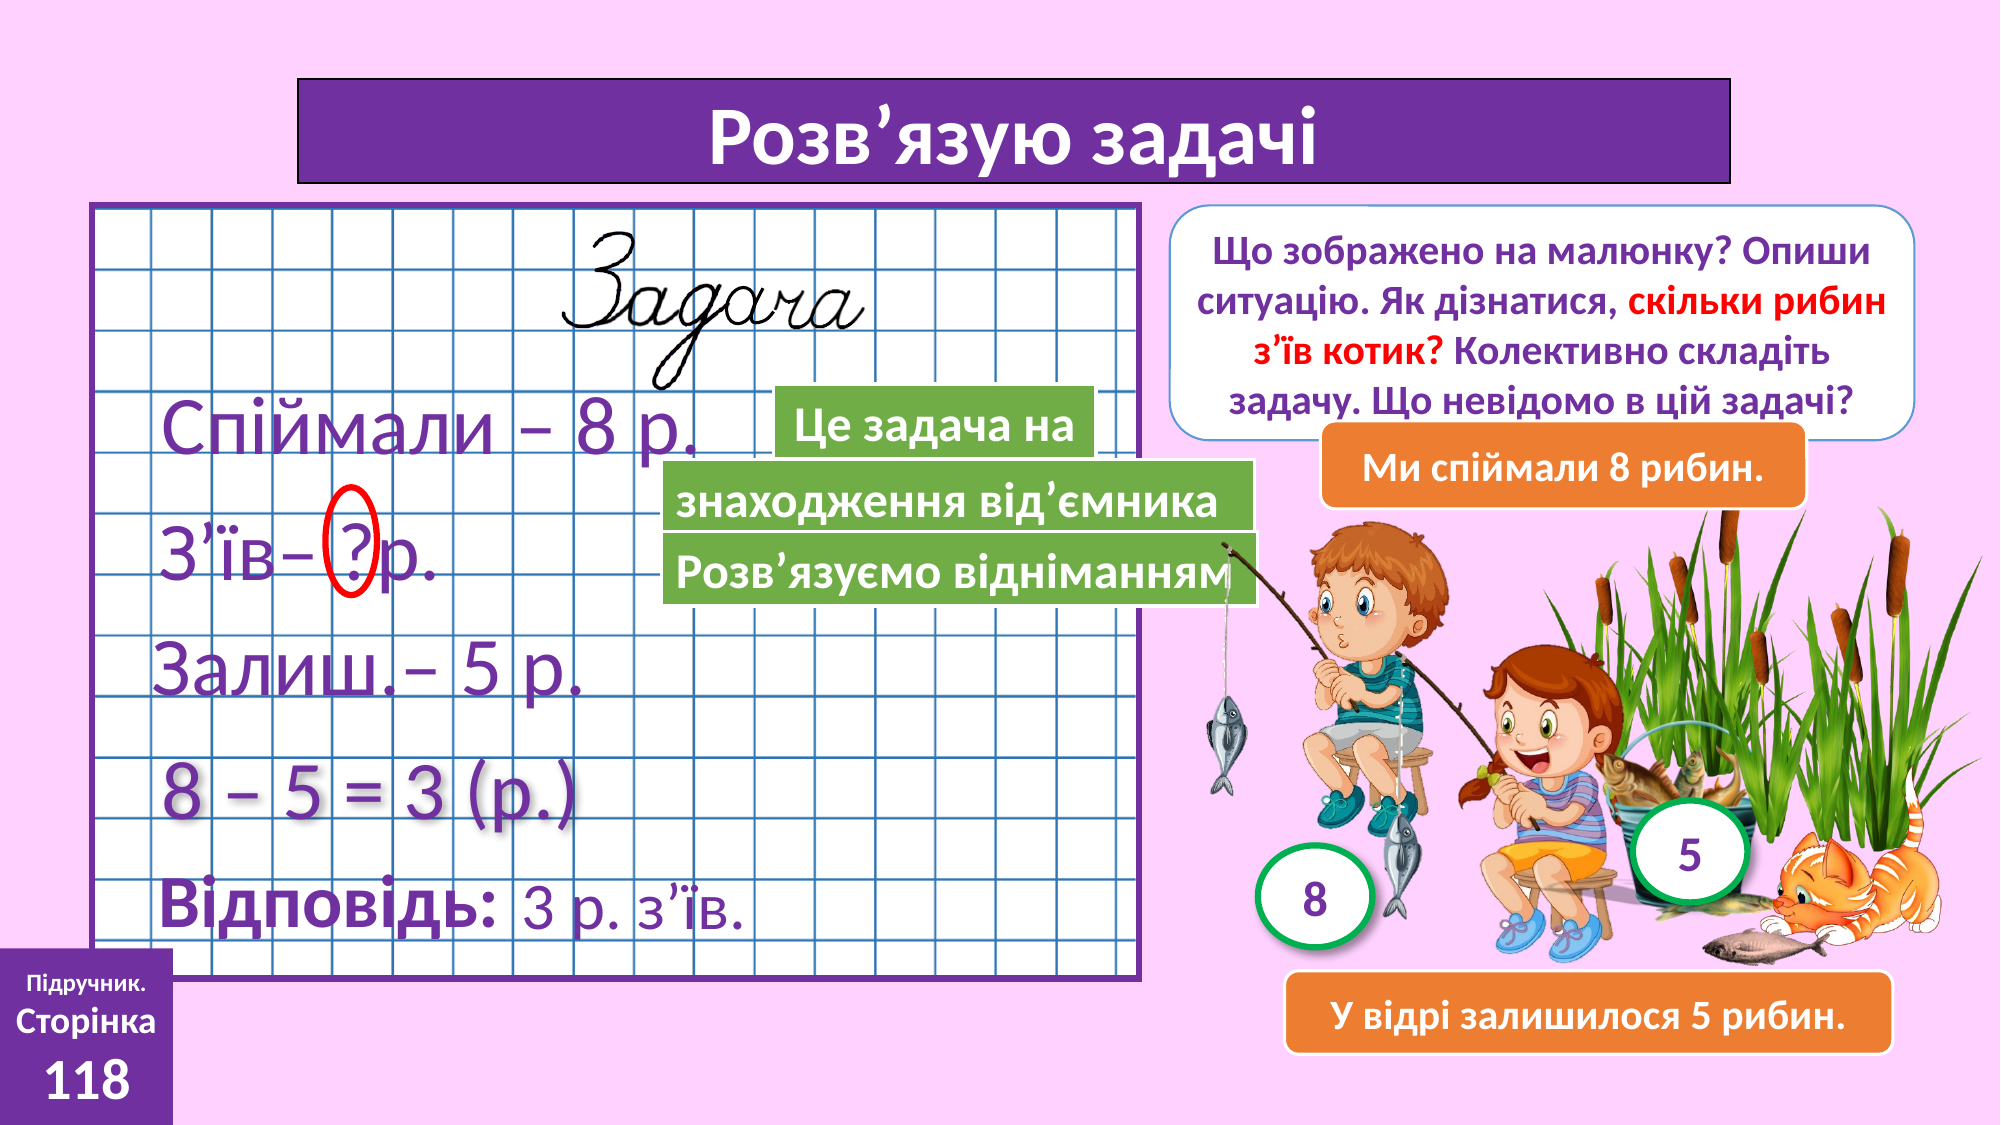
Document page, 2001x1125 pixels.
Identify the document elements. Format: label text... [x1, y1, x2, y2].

text_box Підручник. Сторінка 118 [0, 947, 174, 1125]
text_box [727, 286, 774, 325]
text_box Розв’язую задачі [297, 78, 1731, 184]
text_box Ми спіймали 8 рибин. [1318, 419, 1809, 511]
text_box 8 [1256, 845, 1372, 949]
text_box Розв’язуємо відніманням [1136, 530, 1200, 608]
picture [1200, 464, 1983, 985]
text_box знаходження від’ємника [1136, 458, 1256, 530]
picture [94, 207, 1136, 976]
text_box У відрі залишилося 5 рибин. [1282, 969, 1895, 1056]
text_box Що зображено на малюнку? Опиши ситуацію. Як дізнатися, скільки рибин з’їв котик? Колективно складіть задачу. Що невідомо в цій задачі? [1168, 204, 1916, 442]
